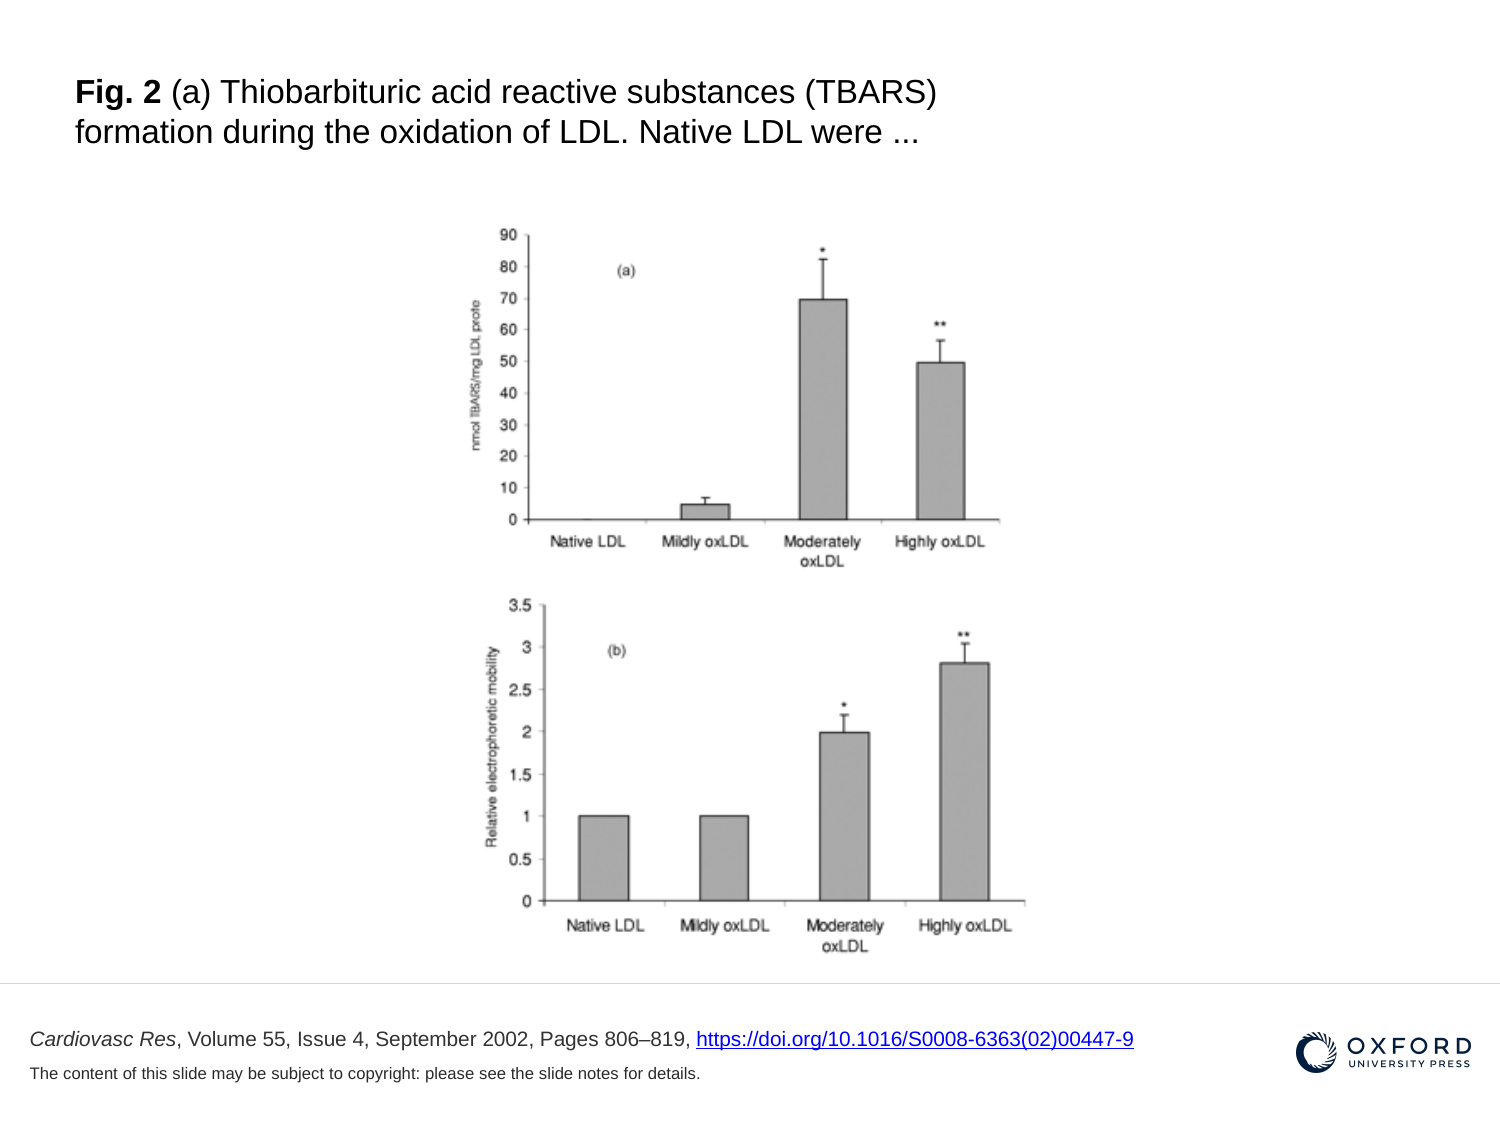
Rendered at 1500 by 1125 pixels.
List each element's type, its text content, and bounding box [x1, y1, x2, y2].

footer Cardiovasc Res, Volume 55, Issue 4, September 2002, Pages 806–819, https://doi.org/10.1016/S0008-6363(02)00447-9 The content of this slide may be subject to copyright: please see the slide notes for details. [0, 983, 1260, 1125]
picture [1296, 1032, 1471, 1073]
picture [468, 224, 1031, 957]
title Fig. 2 (a) Thiobarbituric acid reactive substances (TBARS) formation during the oxidation of LDL. Native LDL were ... [75, 69, 1078, 171]
